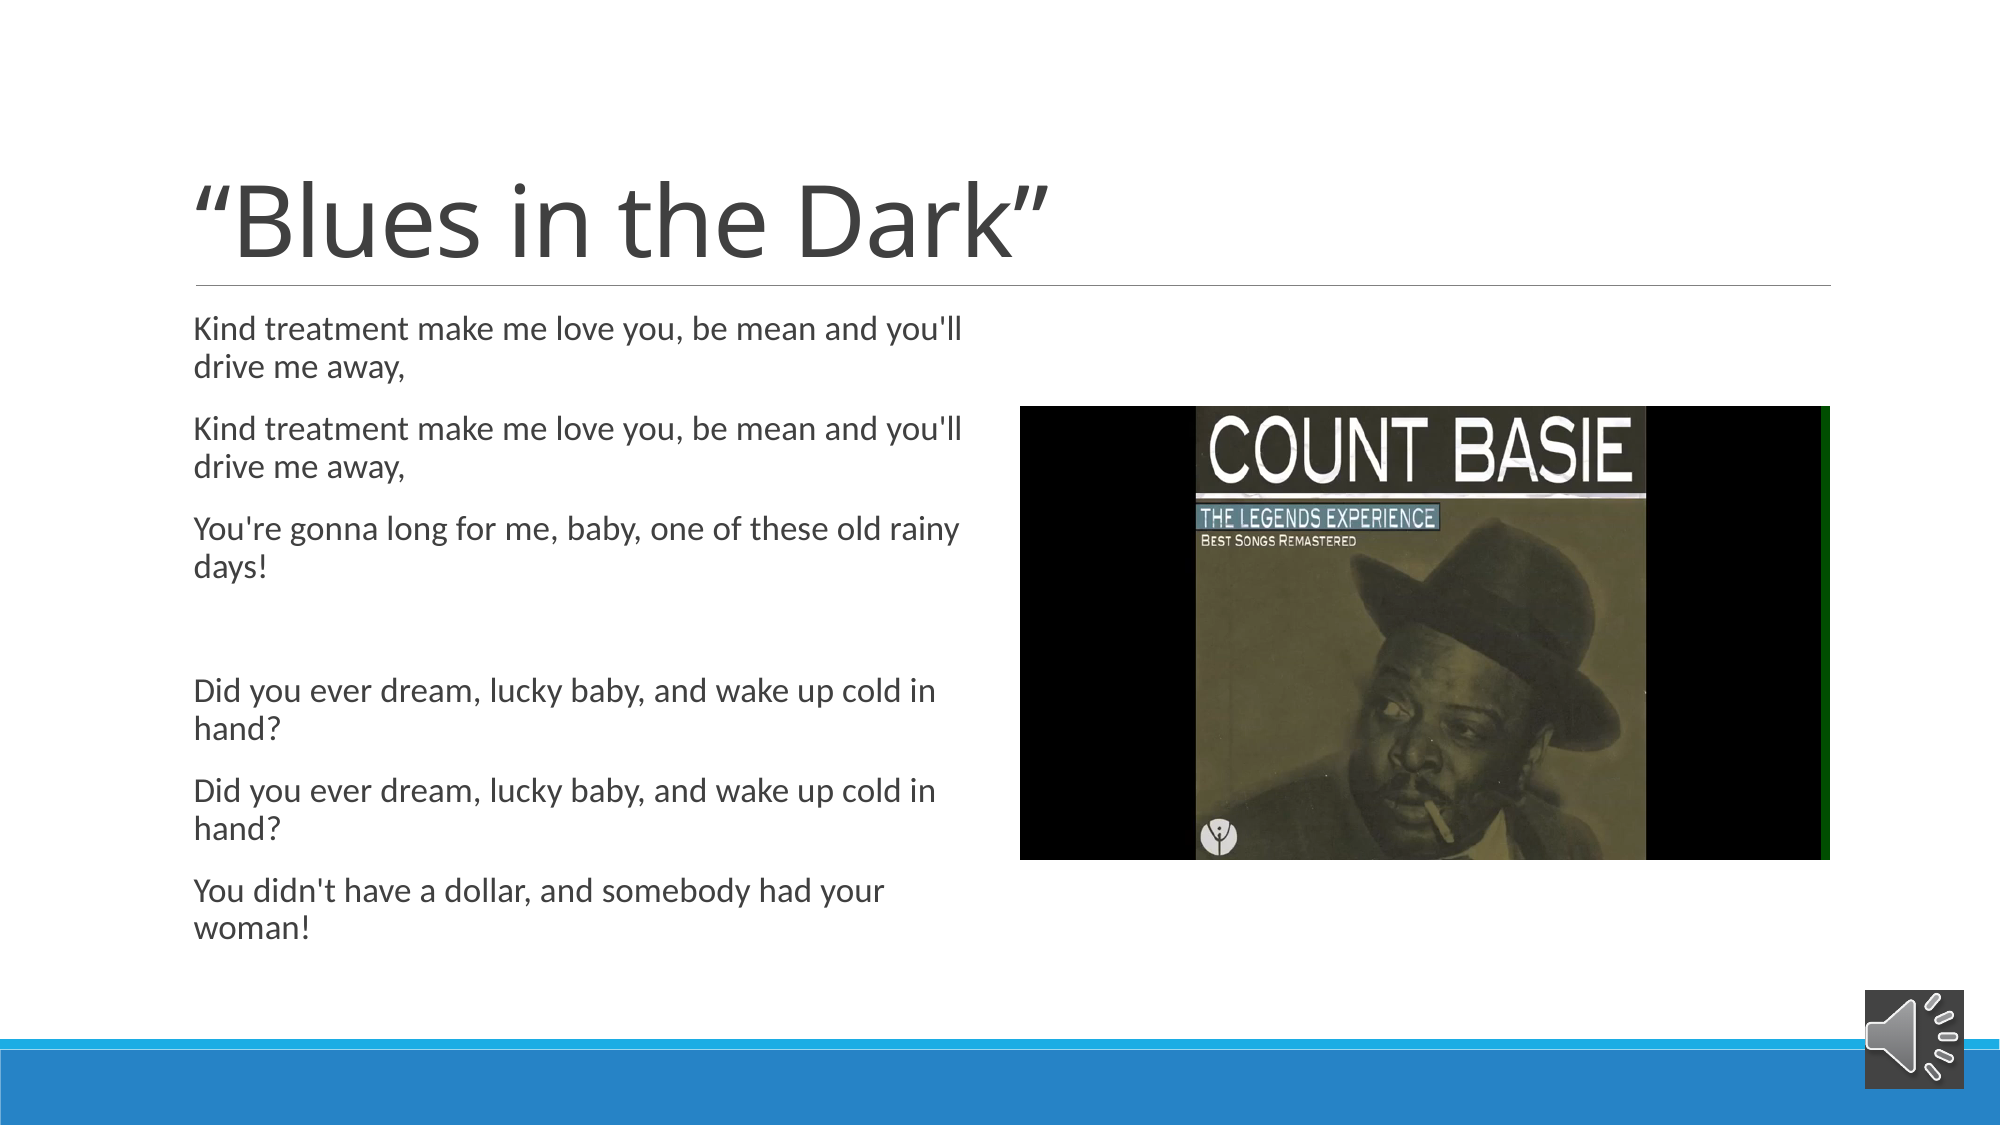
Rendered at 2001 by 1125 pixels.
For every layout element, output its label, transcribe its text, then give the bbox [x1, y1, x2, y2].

title “Blues in the Dark” [180, 47, 1830, 285]
list Kind treatment make me love you, be mean and you'll drive me away, Kind treatment make me love you, be mean and you'll drive me away, You're gonna long for me, baby, one of these old rainy days! Did you ever dream, lucky baby, and wake up cold in hand? Did you ever dream, lucky baby, and wake up cold in hand? You didn't have a dollar, and somebody had your woman! [180, 302, 990, 963]
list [1019, 404, 1831, 861]
picture [1864, 989, 1966, 1091]
